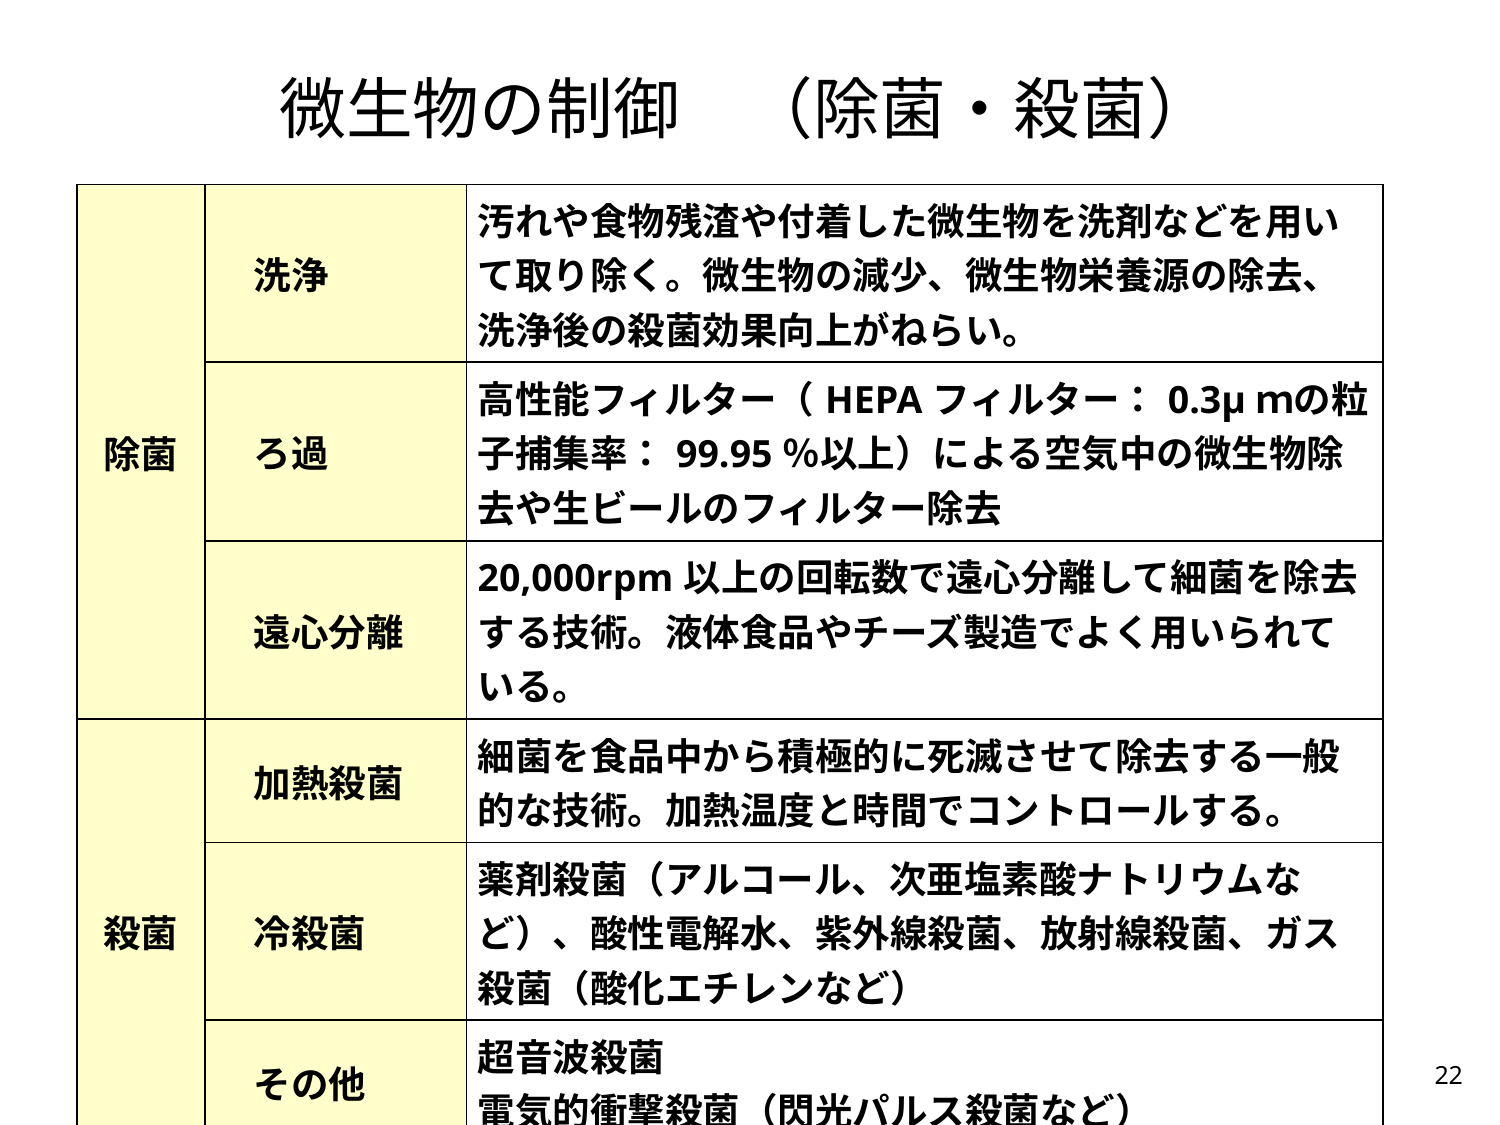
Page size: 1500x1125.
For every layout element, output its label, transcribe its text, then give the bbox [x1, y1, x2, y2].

table_header 除菌 [78, 185, 204, 718]
table_cell 20,000rpm以上の回転数で遠心分離して細菌を除去する技術。液体食品やチーズ製造でよく用いられている。 [467, 542, 1382, 718]
title 微生物の制御 （除菌・殺菌） [100, 42, 1393, 171]
table_cell 薬剤殺菌（アルコール、次亜塩素酸ナトリウムなど）、酸性電解水、紫外線殺菌、放射線殺菌、ガス殺菌（酸化エチレンなど） [467, 843, 1382, 1019]
table_header 汚れや食物残渣や付着した微生物を洗剤などを用いて取り除く。微生物の減少、微生物栄養源の除去、洗浄後の殺菌効果向上がねらい。 [467, 185, 1382, 361]
table_cell 加熱殺菌 [206, 720, 466, 842]
table_cell ろ過 [206, 363, 466, 540]
table_cell 遠心分離 [206, 542, 466, 718]
table_cell 細菌を食品中から積極的に死滅させて除去する一般的な技術。加熱温度と時間でコントロールする。 [467, 720, 1382, 842]
table_cell 高性能フィルター（HEPAフィルター：0.3μｍの粒子捕集率：99.95％以上）による空気中の微生物除去や生ビールのフィルター除去 [467, 363, 1382, 540]
slide_number 22 [1128, 1046, 1478, 1107]
table_header 洗浄 [206, 185, 466, 361]
table_cell 超音波殺菌 電気的衝撃殺菌（閃光パルス殺菌など） [467, 1021, 1382, 1125]
table_cell その他 [206, 1021, 466, 1125]
table_cell 殺菌 [78, 720, 204, 1125]
table_cell 冷殺菌 [206, 843, 466, 1019]
